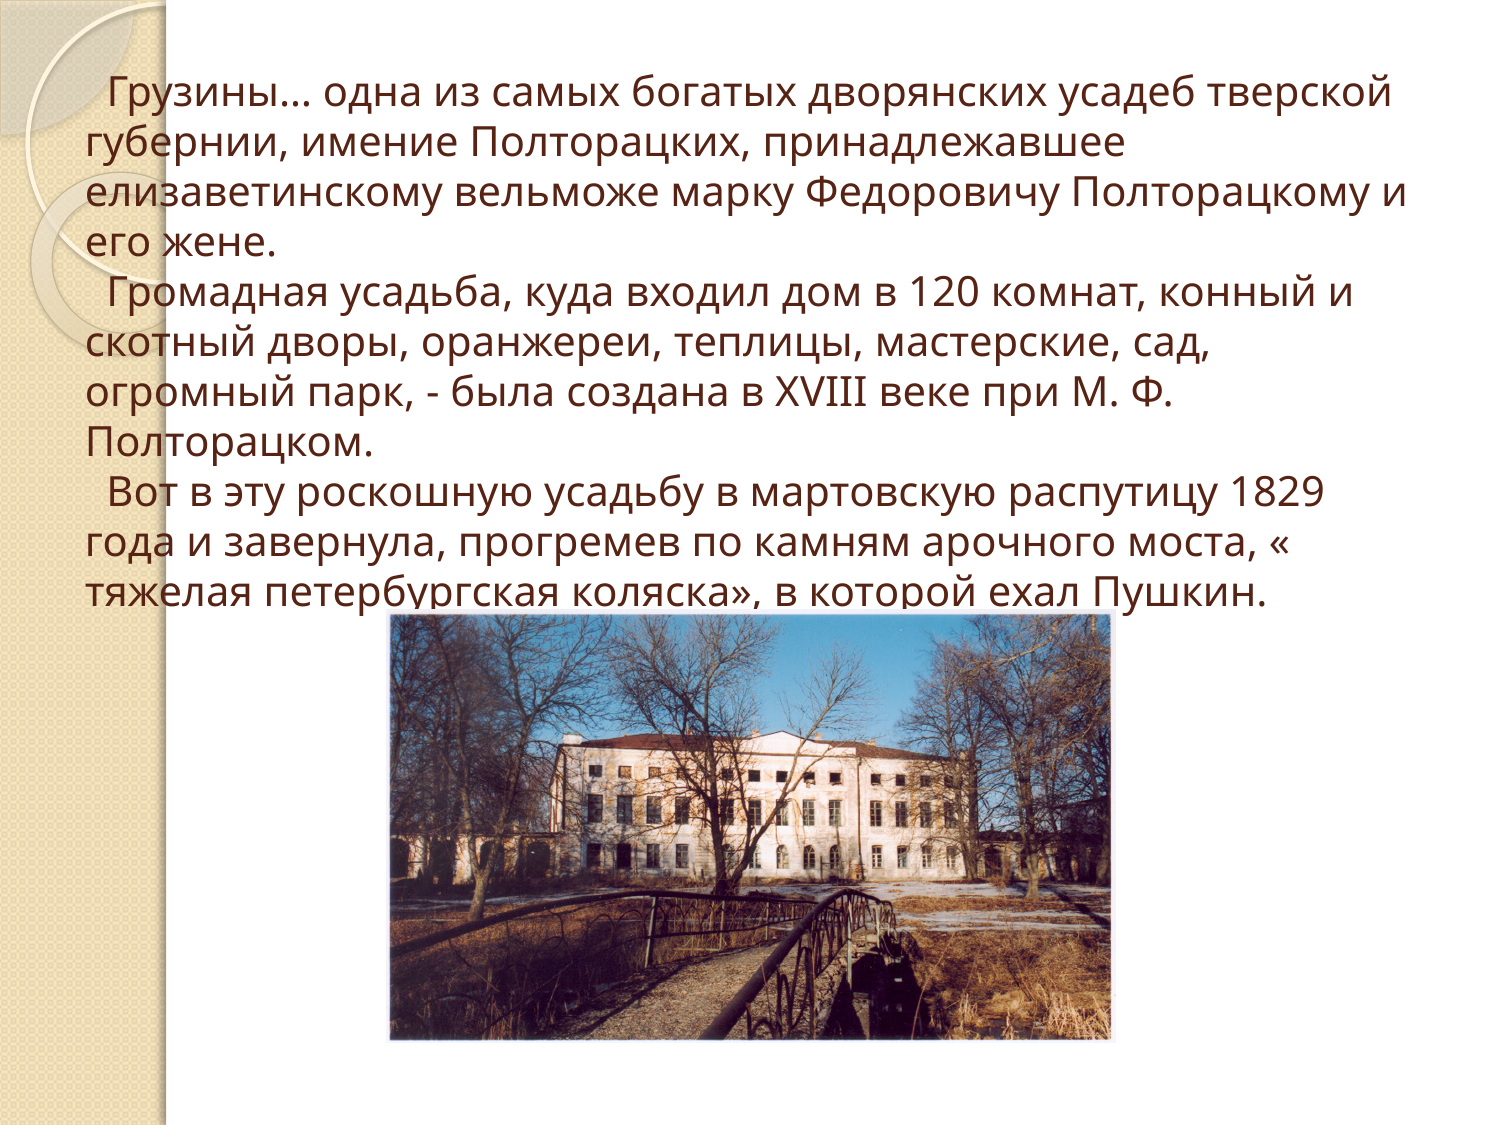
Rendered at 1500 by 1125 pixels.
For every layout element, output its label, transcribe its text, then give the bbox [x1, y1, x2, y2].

title Грузины… одна из самых богатых дворянских усадеб тверской губернии, имение Полторацких, принадлежавшее елизаветинскому вельможе марку Федоровичу Полторацкому и его жене. Громадная усадьба, куда входил дом в 120 комнат, конный и скотный дворы, оранжереи, теплицы, мастерские, сад, огромный парк, - была создана в ХVIII веке при М. Ф. Полторацком. Вот в эту роскошную усадьбу в мартовскую распутицу 1829 года и завернула, прогремев по камням арочного моста, « тяжелая петербургская коляска», в которой ехал Пушкин. [70, 46, 1425, 1034]
picture [386, 609, 1116, 1044]
